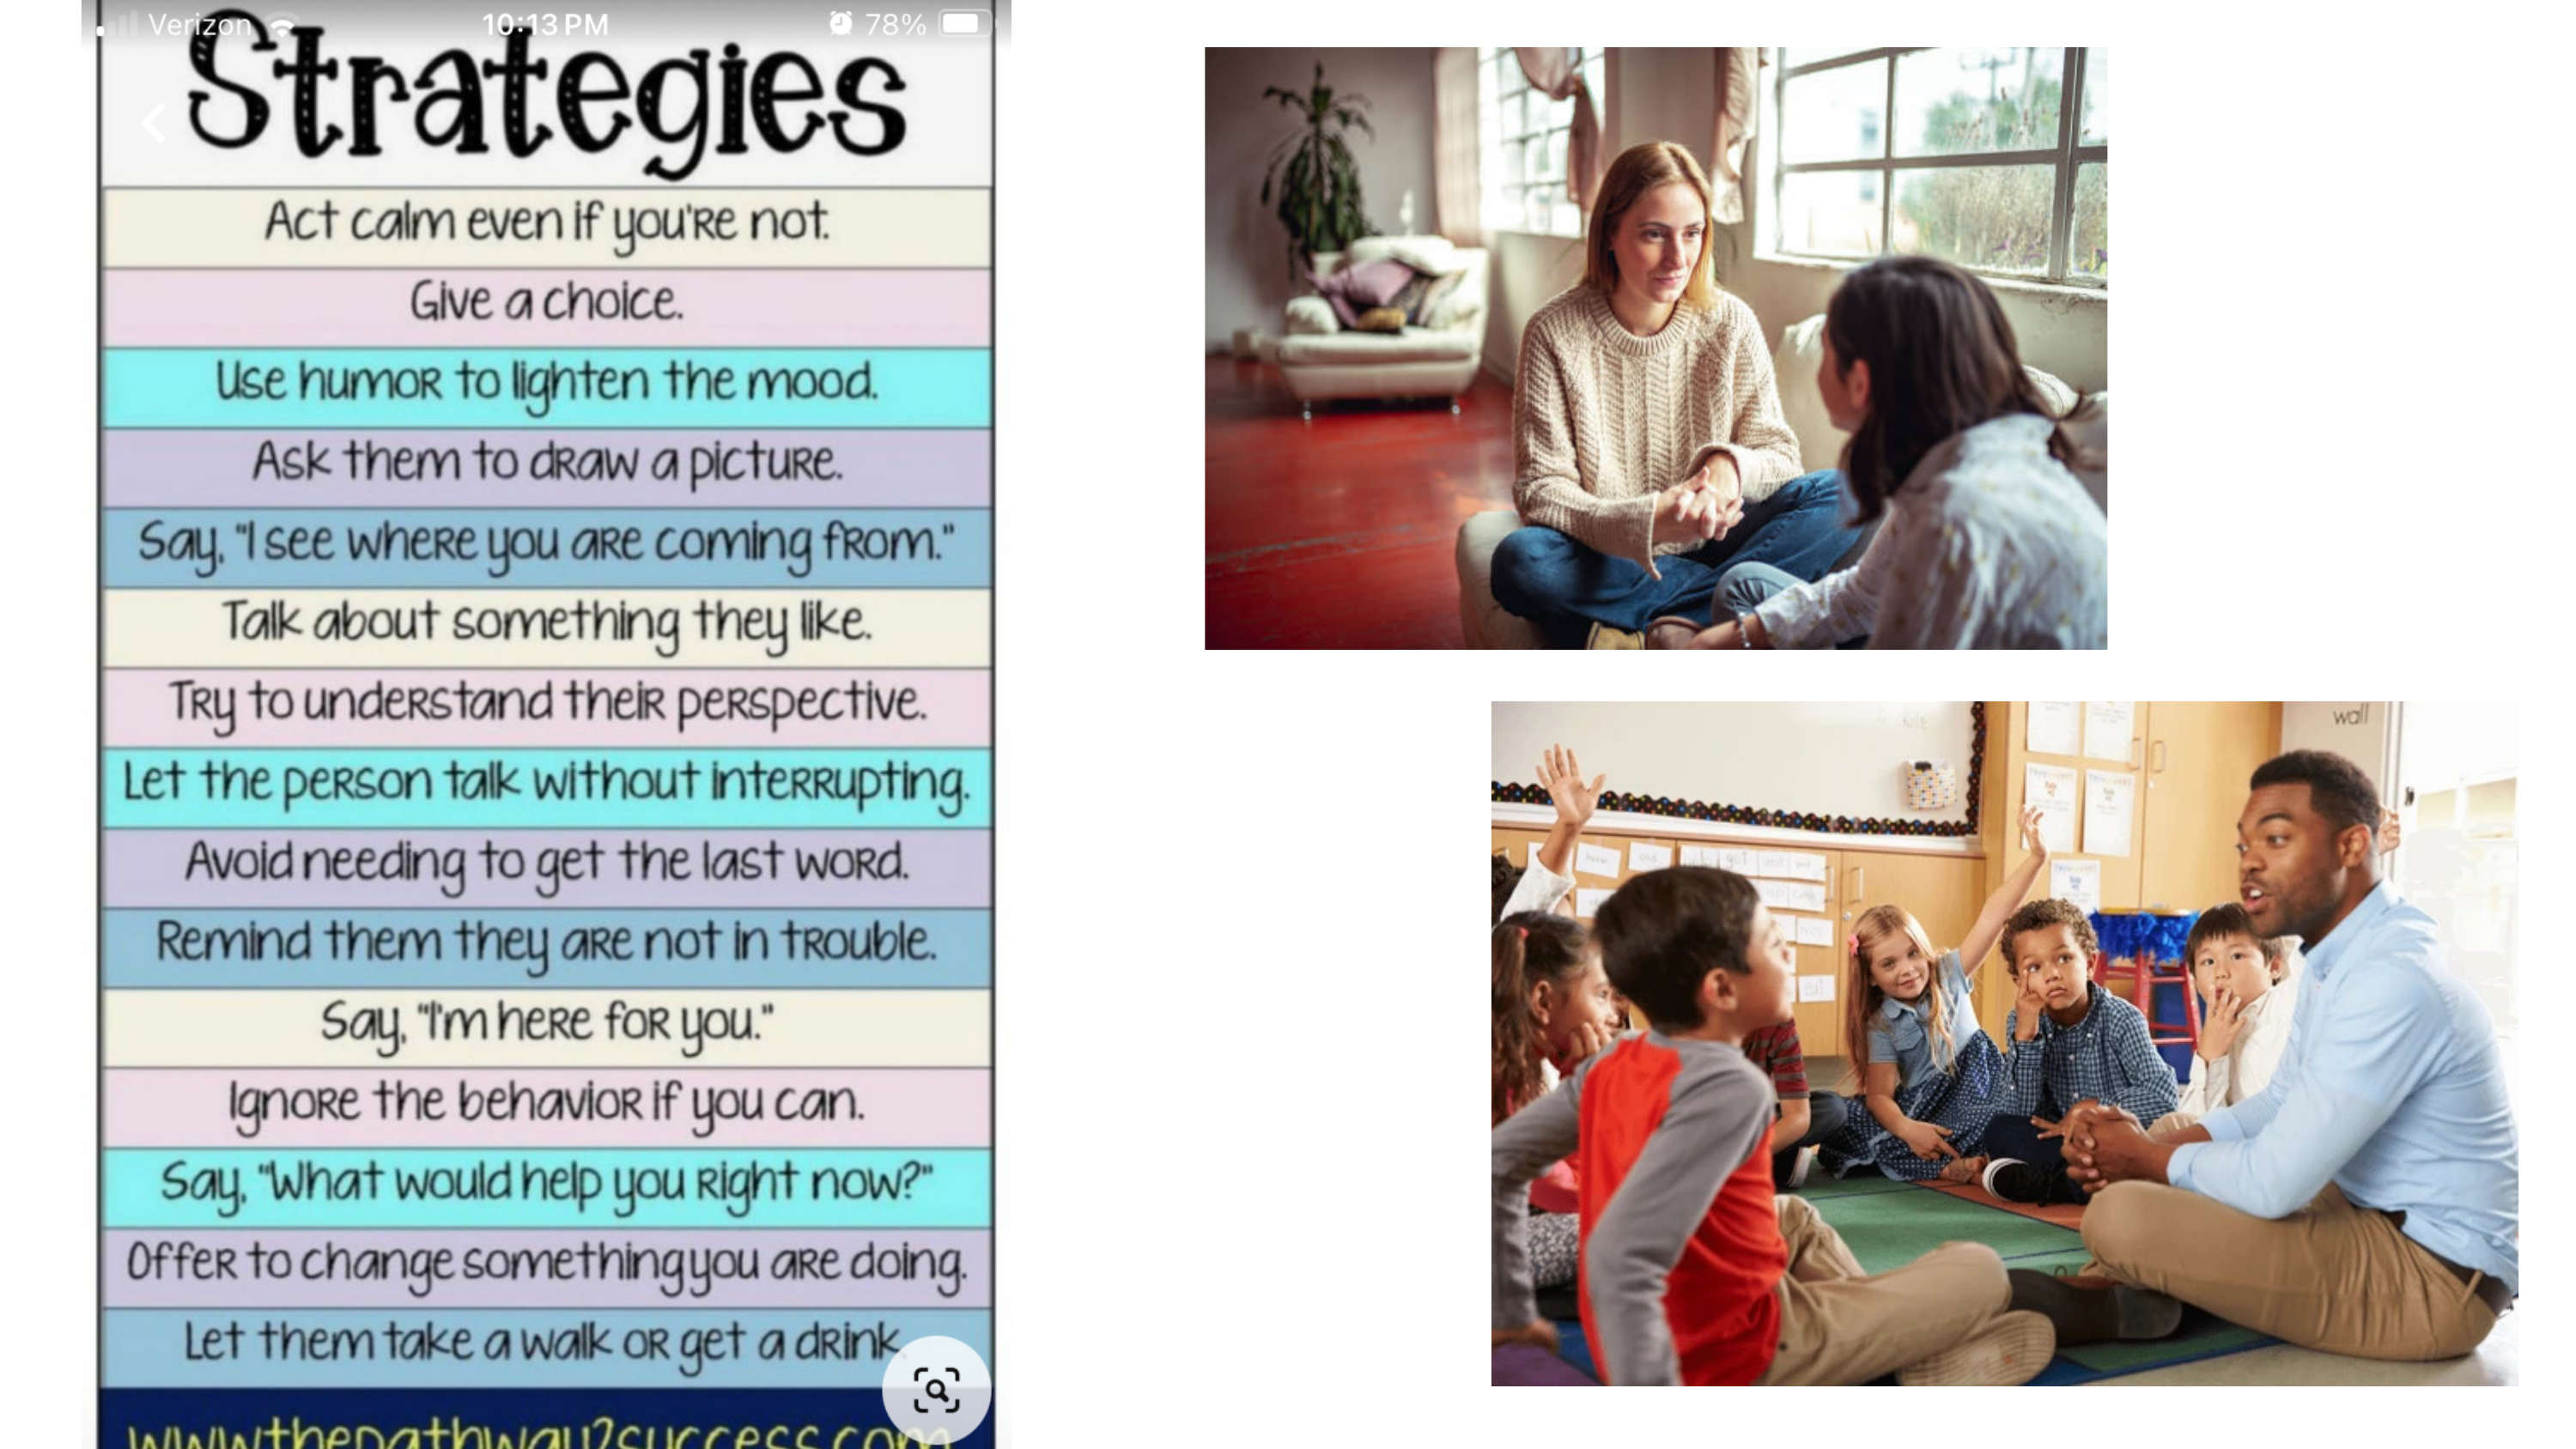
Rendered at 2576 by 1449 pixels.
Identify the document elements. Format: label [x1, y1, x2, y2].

text_box [81, 0, 1012, 1449]
text_box [1205, 47, 2108, 650]
text_box [1491, 701, 2519, 1386]
